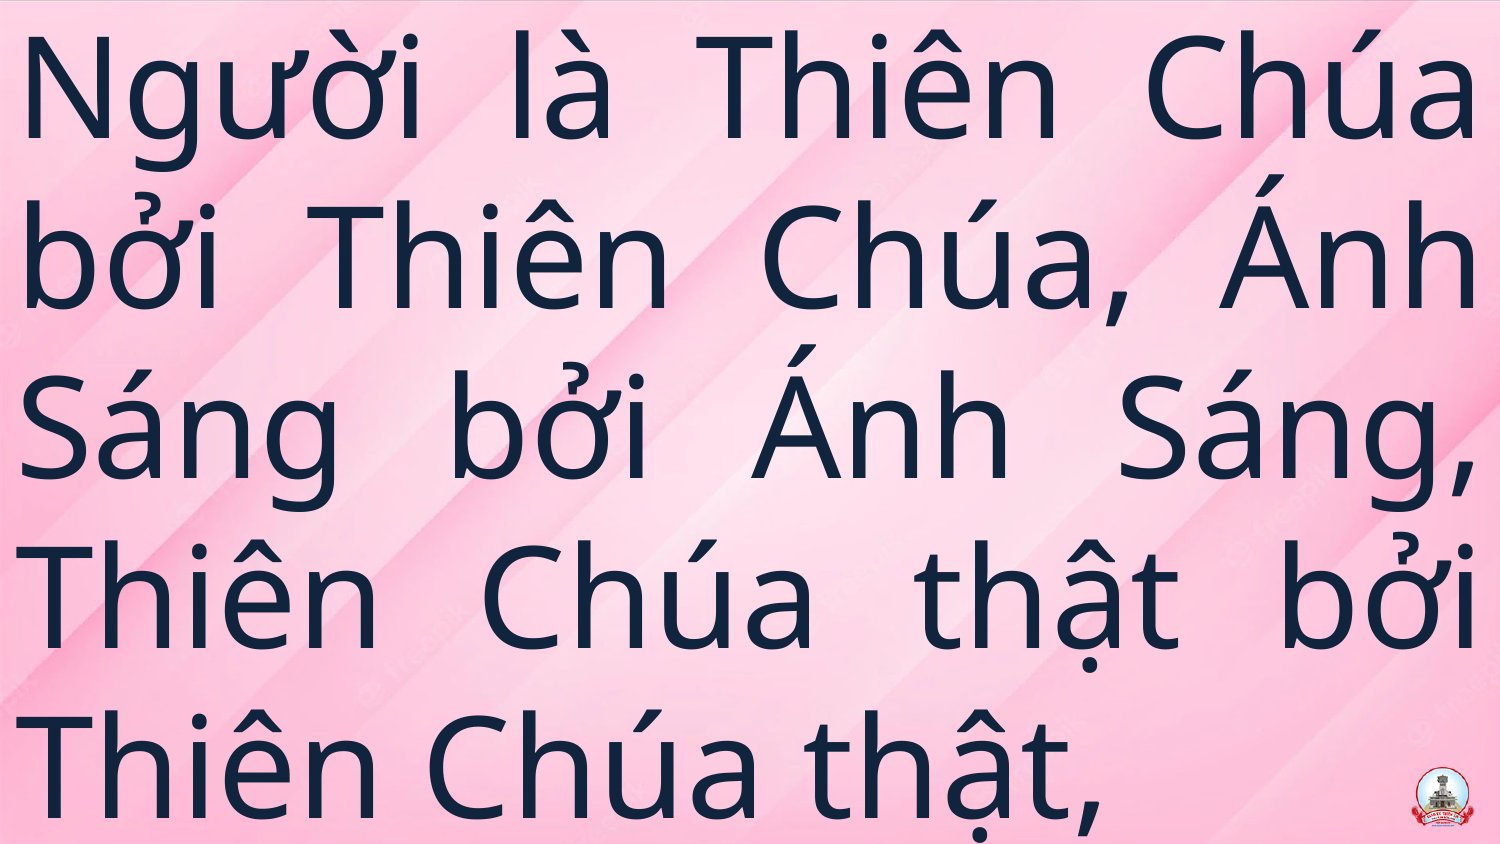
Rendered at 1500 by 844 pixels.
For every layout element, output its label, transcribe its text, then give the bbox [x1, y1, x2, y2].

title Người là Thiên Chúa bởi Thiên Chúa, Ánh Sáng bởi Ánh Sáng, Thiên Chúa thật bởi Thiên Chúa thật, [0, 0, 1500, 844]
